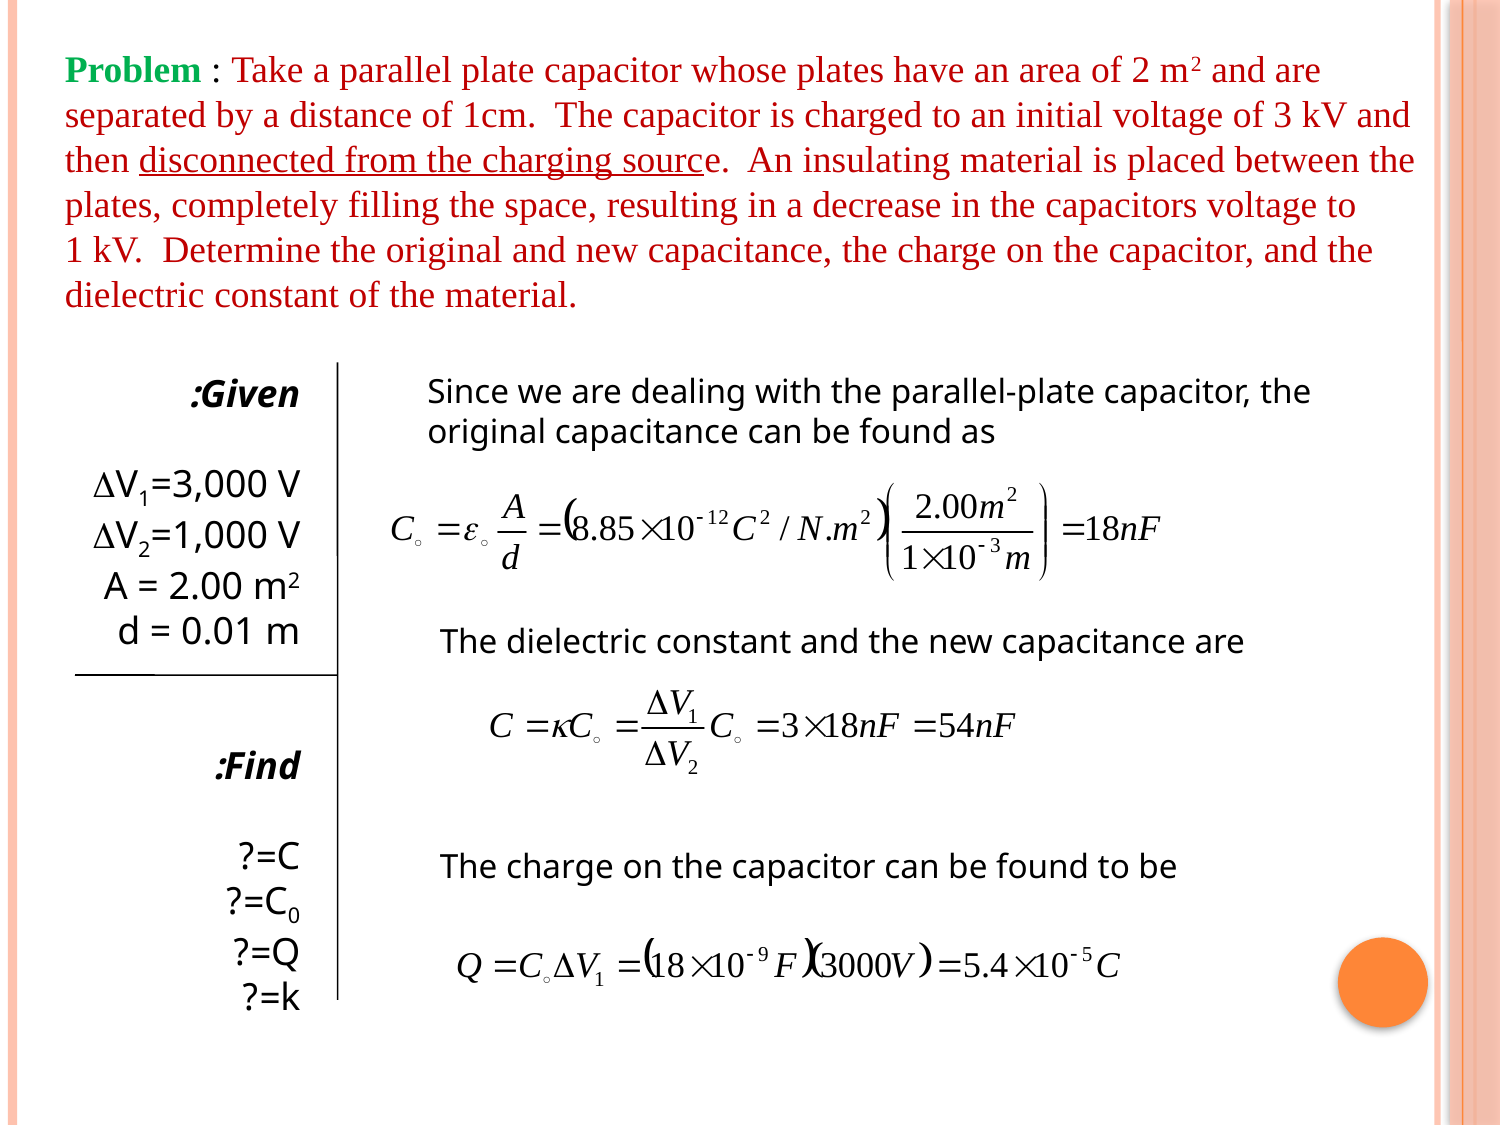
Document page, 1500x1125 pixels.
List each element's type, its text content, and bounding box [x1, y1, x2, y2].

text_box Since we are dealing with the parallel-plate capacitor, the original capacitance can be found as [412, 362, 1353, 457]
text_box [483, 679, 1026, 783]
text_box Given: DV1=3,000 V DV2=1,000 V A = 2.00 m2 d = 0.01 m Find: C=? C0=? Q=? k=? [77, 676, 316, 1071]
text_box The charge on the capacitor can be found to be [425, 837, 1366, 893]
text_box The dielectric constant and the new capacitance are [425, 612, 1366, 668]
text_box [451, 937, 1130, 993]
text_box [384, 473, 1172, 590]
text_box Problem : Take a parallel plate capacitor whose plates have an area of 2 m2 and are separated by a distance of 1cm. The capacitor is charged to an initial voltage of 3 kV and then disconnected from the charging source. An insulating material is placed between the plates, completely filling the space, resulting in a decrease in the capacitors voltage to 1 kV. Determine the original and new capacitance, the charge on the capacitor, and the dielectric constant of the material. [49, 37, 1450, 322]
text_box Given: DV1=3,000 V DV2=1,000 V A = 2.00 m2 d = 0.01 m Find: C=? C0=? Q=? k=? [77, 362, 316, 675]
